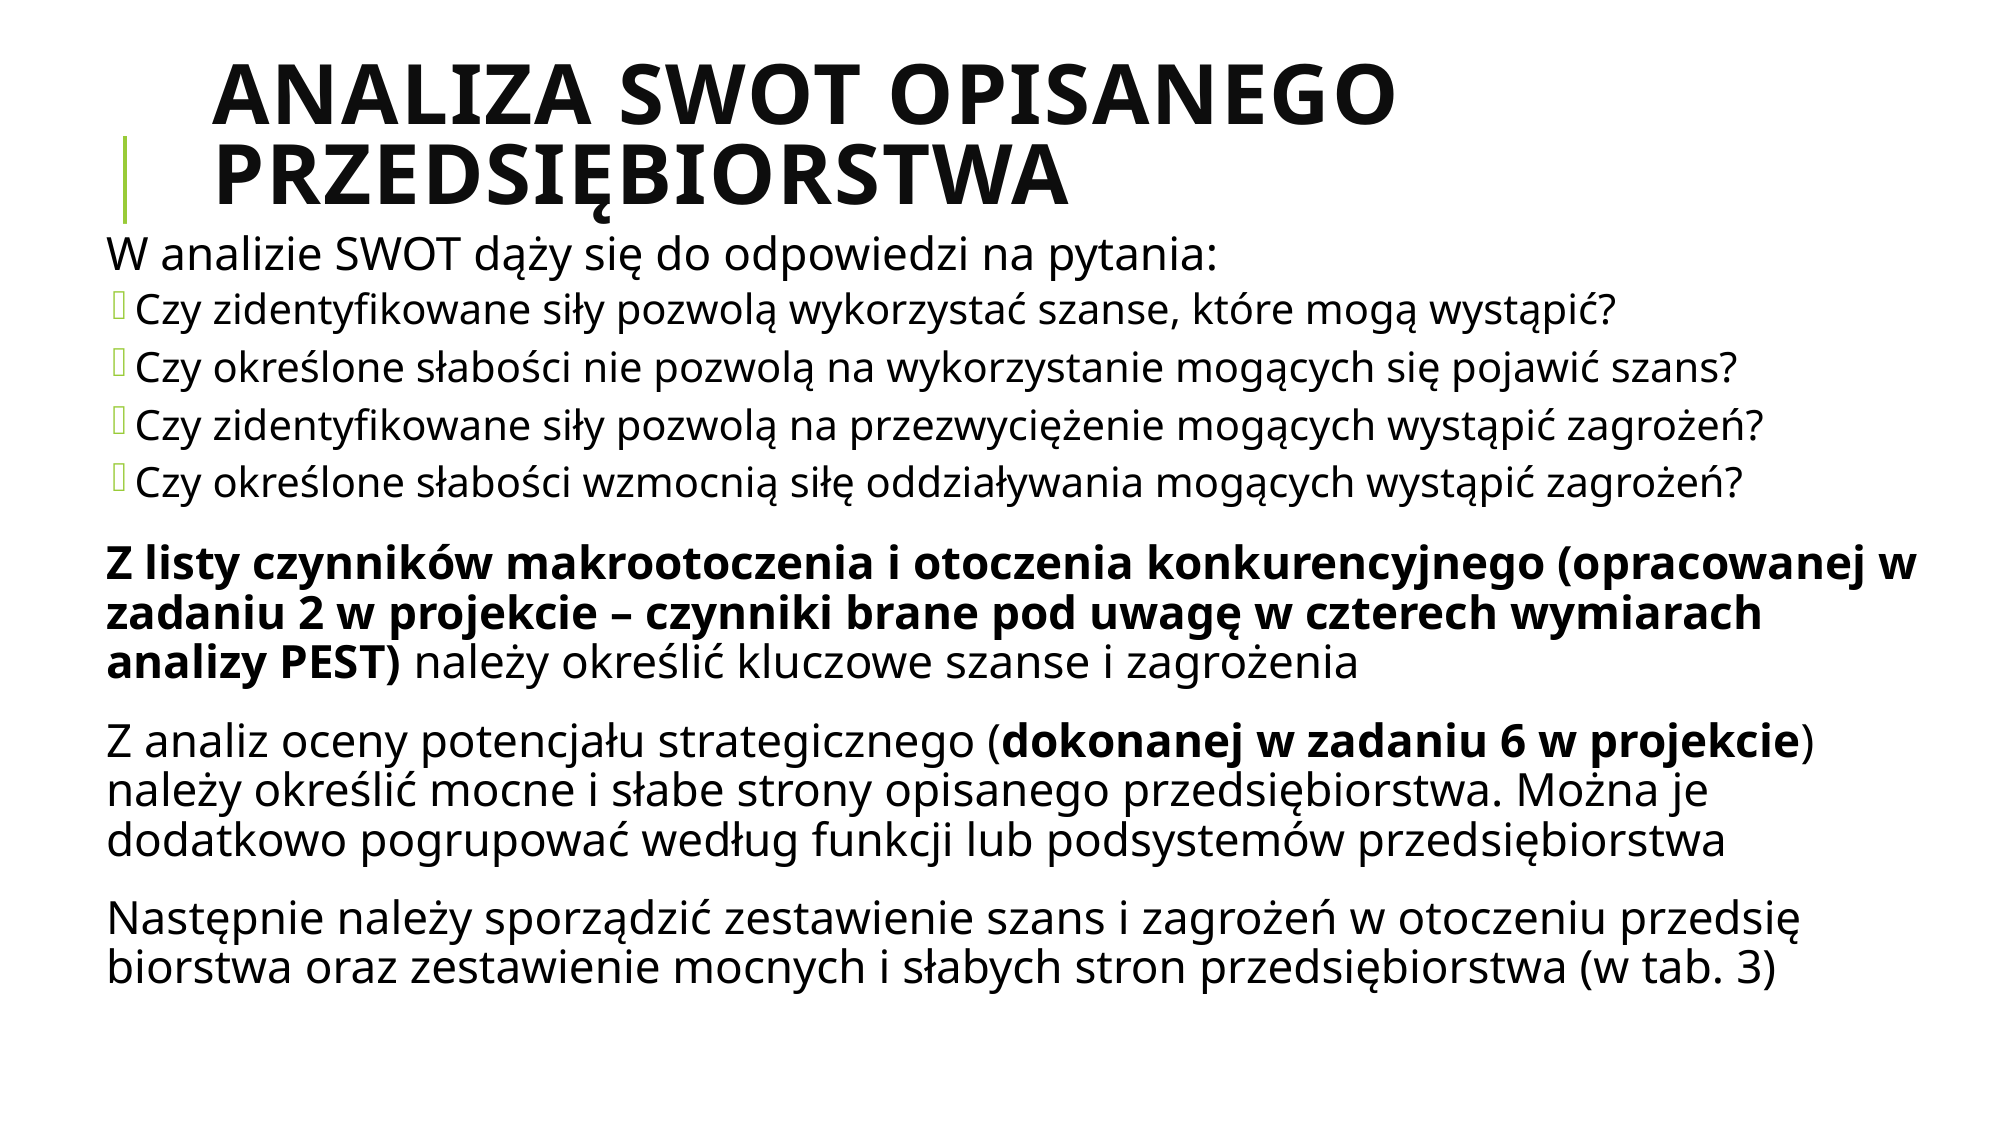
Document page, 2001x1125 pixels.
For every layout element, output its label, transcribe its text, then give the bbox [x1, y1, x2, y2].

list W analizie SWOT dąży się do odpowiedzi na pytania: Czy zidentyfikowane siły pozwolą wykorzystać szanse, które mogą wystąpić? Czy określone słabości nie pozwolą na wykorzystanie mogących się pojawić szans? Czy zidentyfikowane siły pozwolą na przezwyciężenie mogących wystąpić zagrożeń? Czy określone słabości wzmocnią siłę oddziaływania mogących wystąpić zagrożeń? Z listy czynników makrootoczenia i otoczenia konkurencyjnego (opracowanej w zadaniu 2 w projekcie – czynniki brane pod uwagę w czterech wymiarach analizy PEST) należy określić klu­czo­we szanse i zagrożenia Z analiz oceny potencjału strategicznego (dokonanej w zadaniu 6 w projekcie) należy określić mocne i słabe strony opi­sa­ne­go przedsiębiorstwa. Można je dodatkowo pogrupować według funkcji lub podsystemów przed­się­biorstwa Następnie należy sporządzić zestawienie szans i zagrożeń w otoczeniu przedsię­biorstwa oraz zestawienie mocnych i słabych stron przedsiębiorstwa (w tab. 3) [83, 223, 1943, 1041]
title Analiza SWOT opisanego przedsiębiorstwa [197, 17, 1792, 223]
